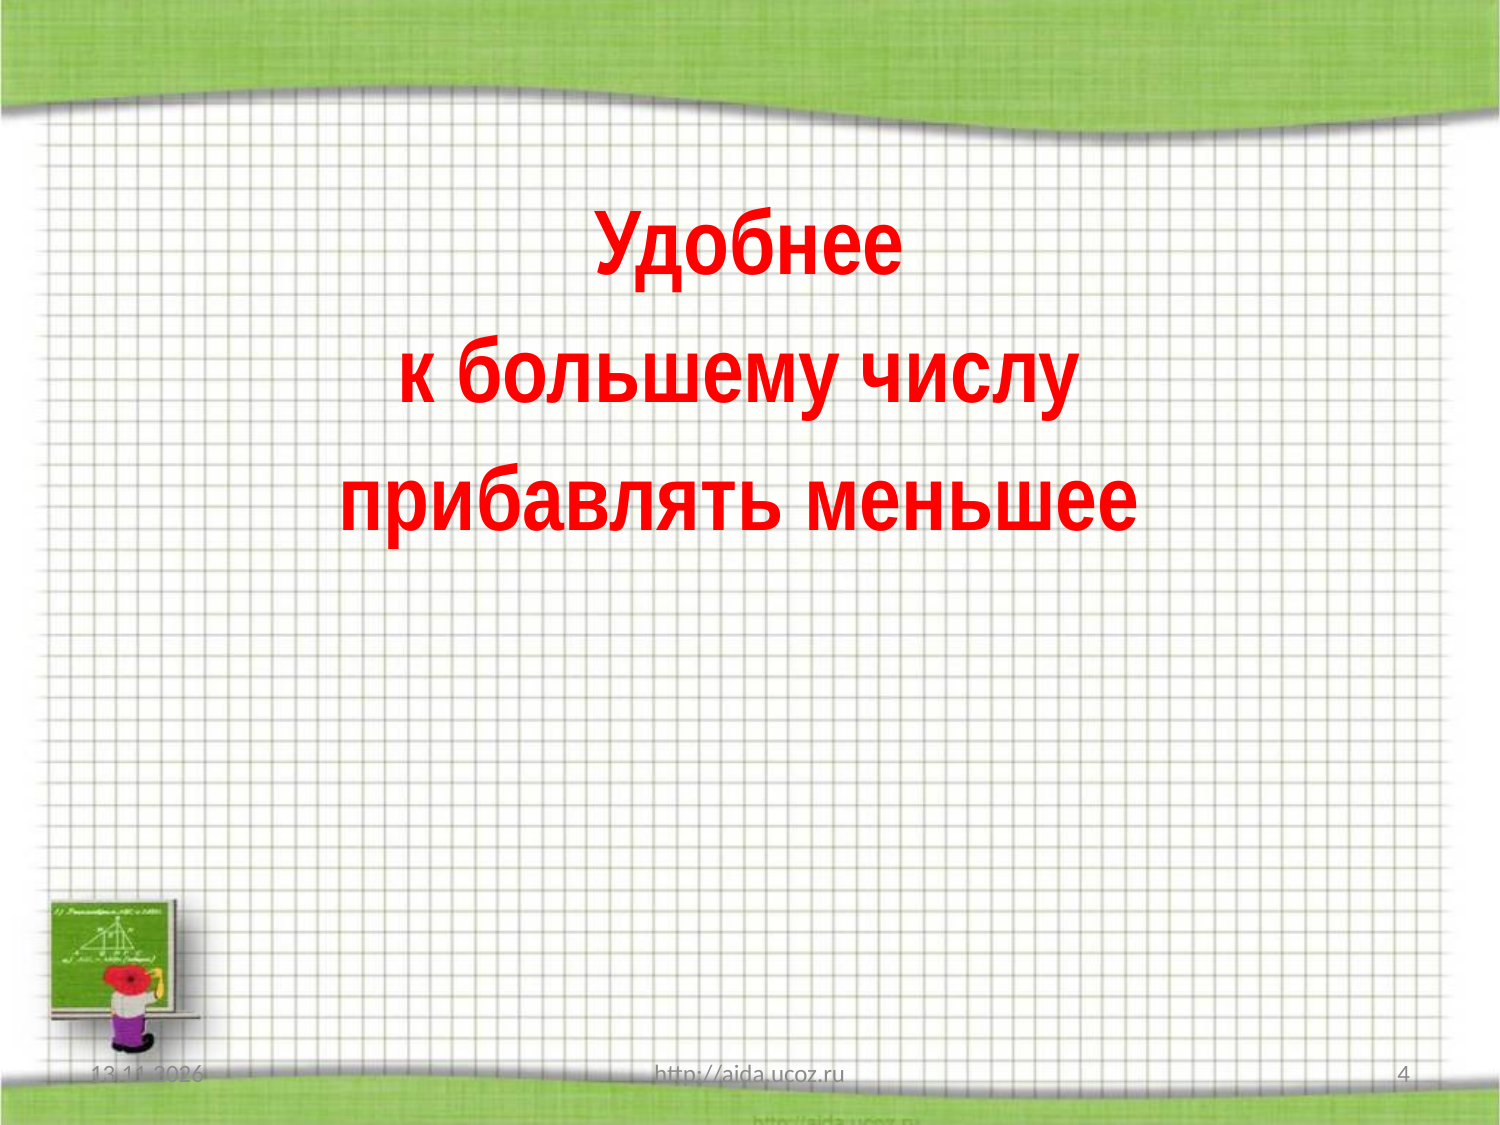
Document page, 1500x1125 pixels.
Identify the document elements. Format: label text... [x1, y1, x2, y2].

footer http://aida.ucoz.ru [512, 1042, 988, 1103]
picture [0, 0, 1500, 1125]
list Удобнее к большему числу прибавлять меньшее [74, 46, 1426, 1006]
slide_number 4 [1074, 1042, 1425, 1103]
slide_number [75, 1042, 425, 1103]
